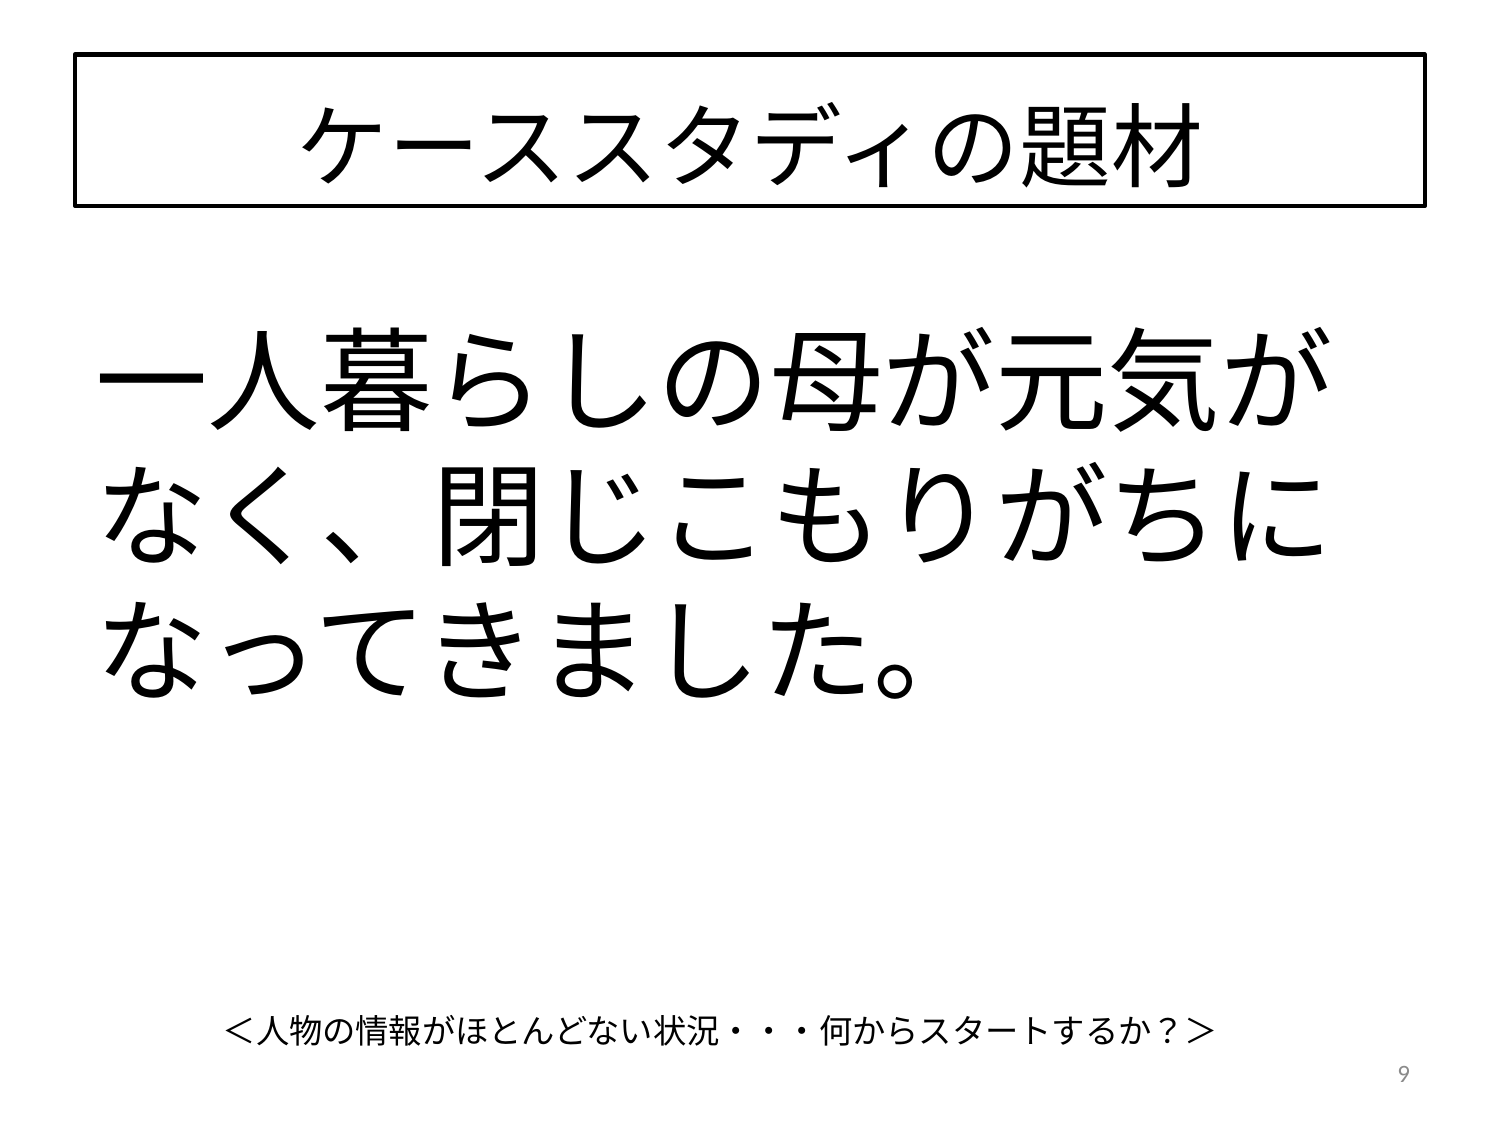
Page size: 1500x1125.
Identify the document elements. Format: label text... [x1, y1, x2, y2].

text_box ケーススタディの題材 [73, 52, 1427, 208]
slide_number 9 [1074, 1042, 1425, 1103]
text_box 一人暮らしの母が元気がなく、閉じこもりがちになってきました。 [80, 302, 1400, 705]
text_box ＜人物の情報がほとんどない状況・・・何からスタートするか？＞ [208, 1003, 1283, 1058]
